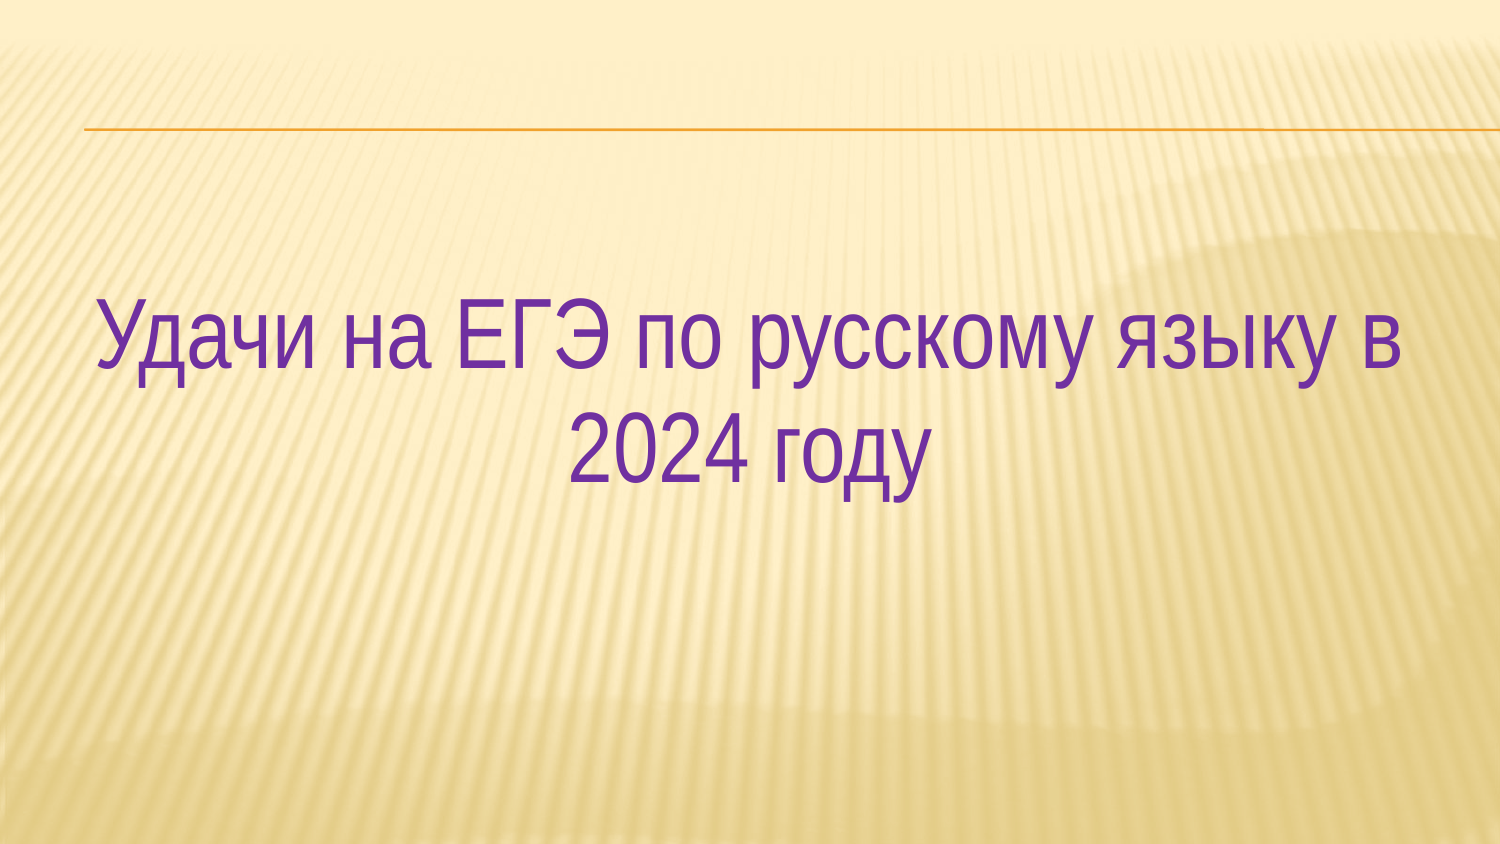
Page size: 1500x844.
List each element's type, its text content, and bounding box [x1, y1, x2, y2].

list Удачи на ЕГЭ по русскому языку в 2024 году [75, 267, 1425, 825]
